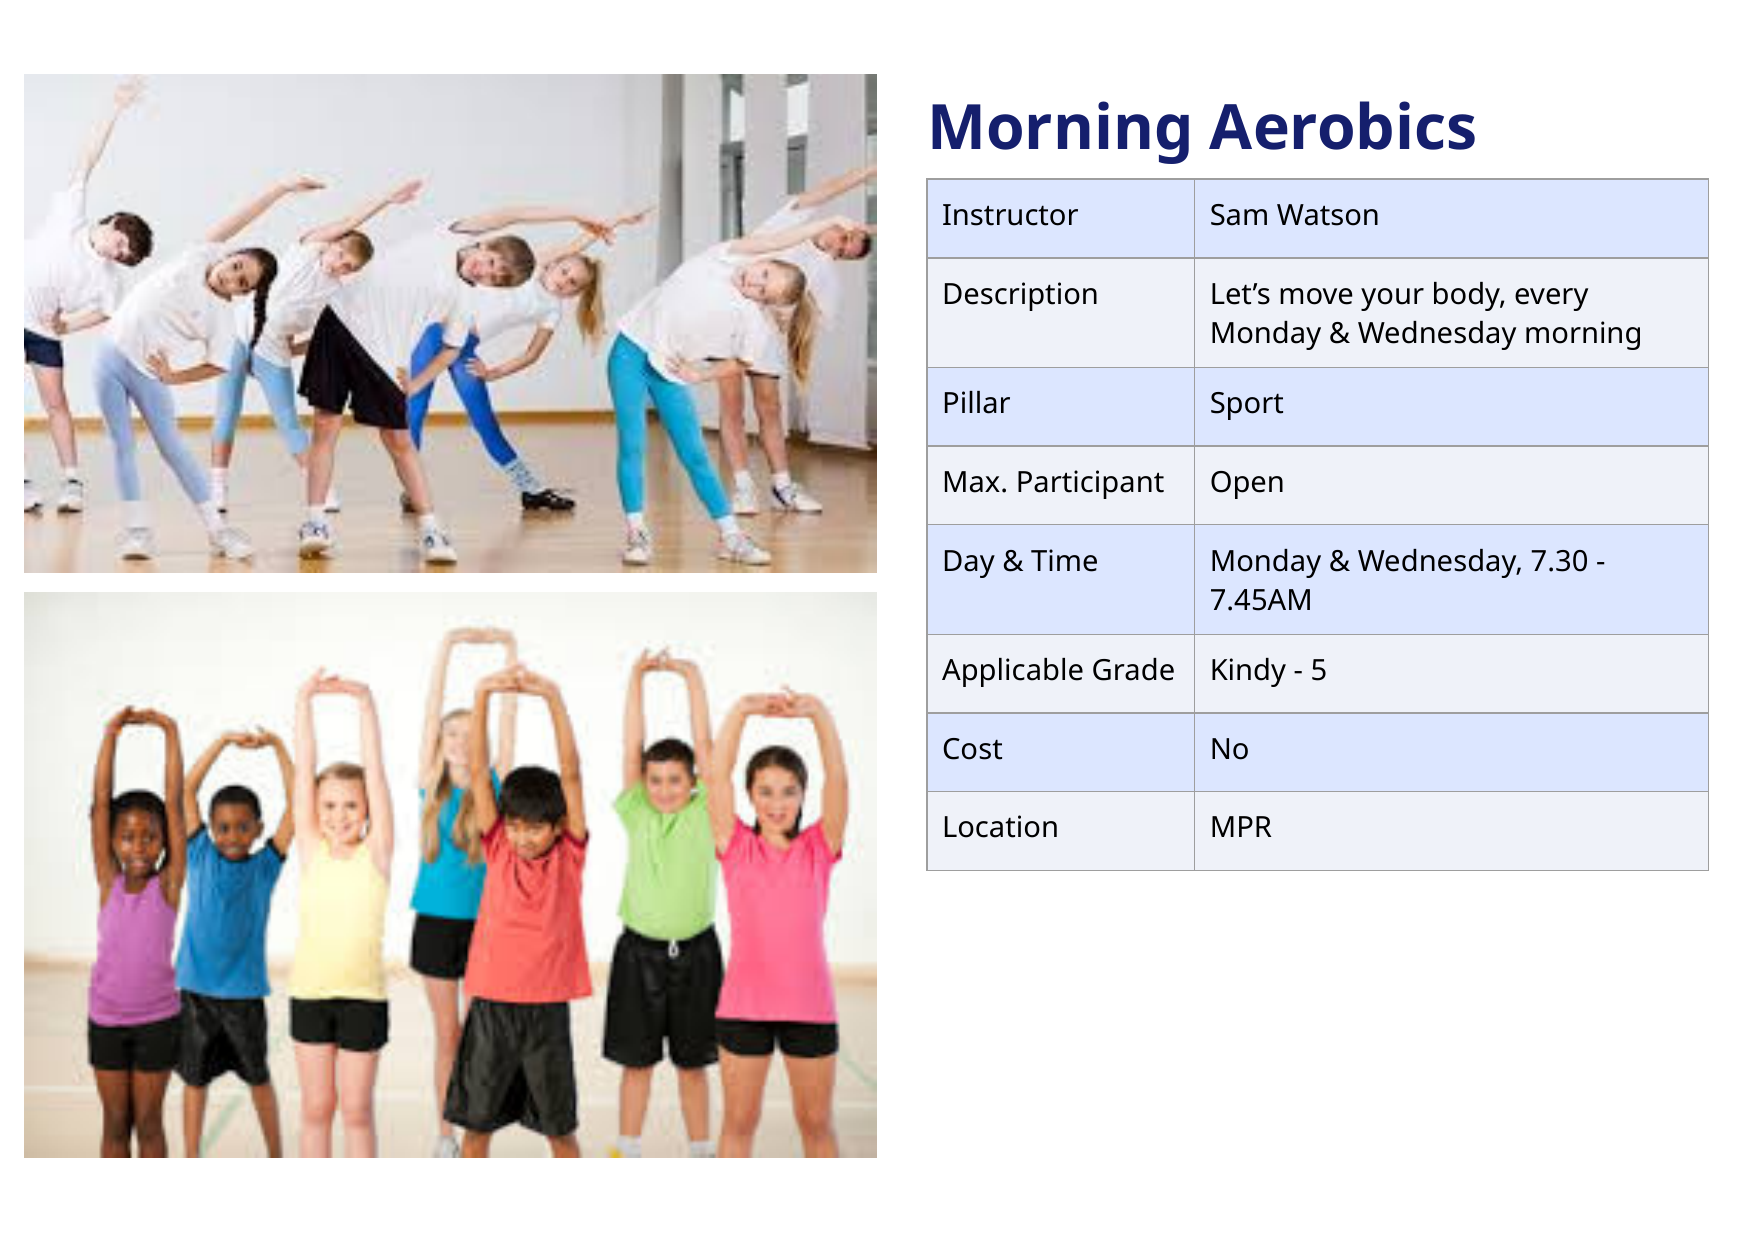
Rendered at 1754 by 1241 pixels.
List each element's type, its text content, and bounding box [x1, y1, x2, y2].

table_cell No [1195, 714, 1708, 791]
table_cell Monday & Wednesday, 7.30 - 7.45AM [1195, 525, 1708, 634]
table_cell Let’s move your body, every Monday & Wednesday morning [1195, 259, 1708, 367]
picture [24, 592, 878, 1158]
list Morning Aerobics [927, 61, 1709, 172]
table_header Sam Watson [1195, 180, 1708, 257]
table_cell Pillar [928, 368, 1194, 445]
table_header Instructor [928, 180, 1194, 257]
table_cell Kindy - 5 [1195, 635, 1708, 712]
table_cell Applicable Grade [928, 635, 1194, 712]
picture [24, 74, 878, 573]
table_cell Sport [1195, 368, 1708, 445]
table_cell Max. Participant [928, 447, 1194, 524]
table_cell Day & Time [928, 525, 1194, 634]
table_cell Open [1195, 447, 1708, 524]
table_cell MPR [1195, 792, 1708, 870]
table_cell Description [928, 259, 1194, 367]
table_cell Cost [928, 714, 1194, 791]
table_cell Location [928, 792, 1194, 870]
